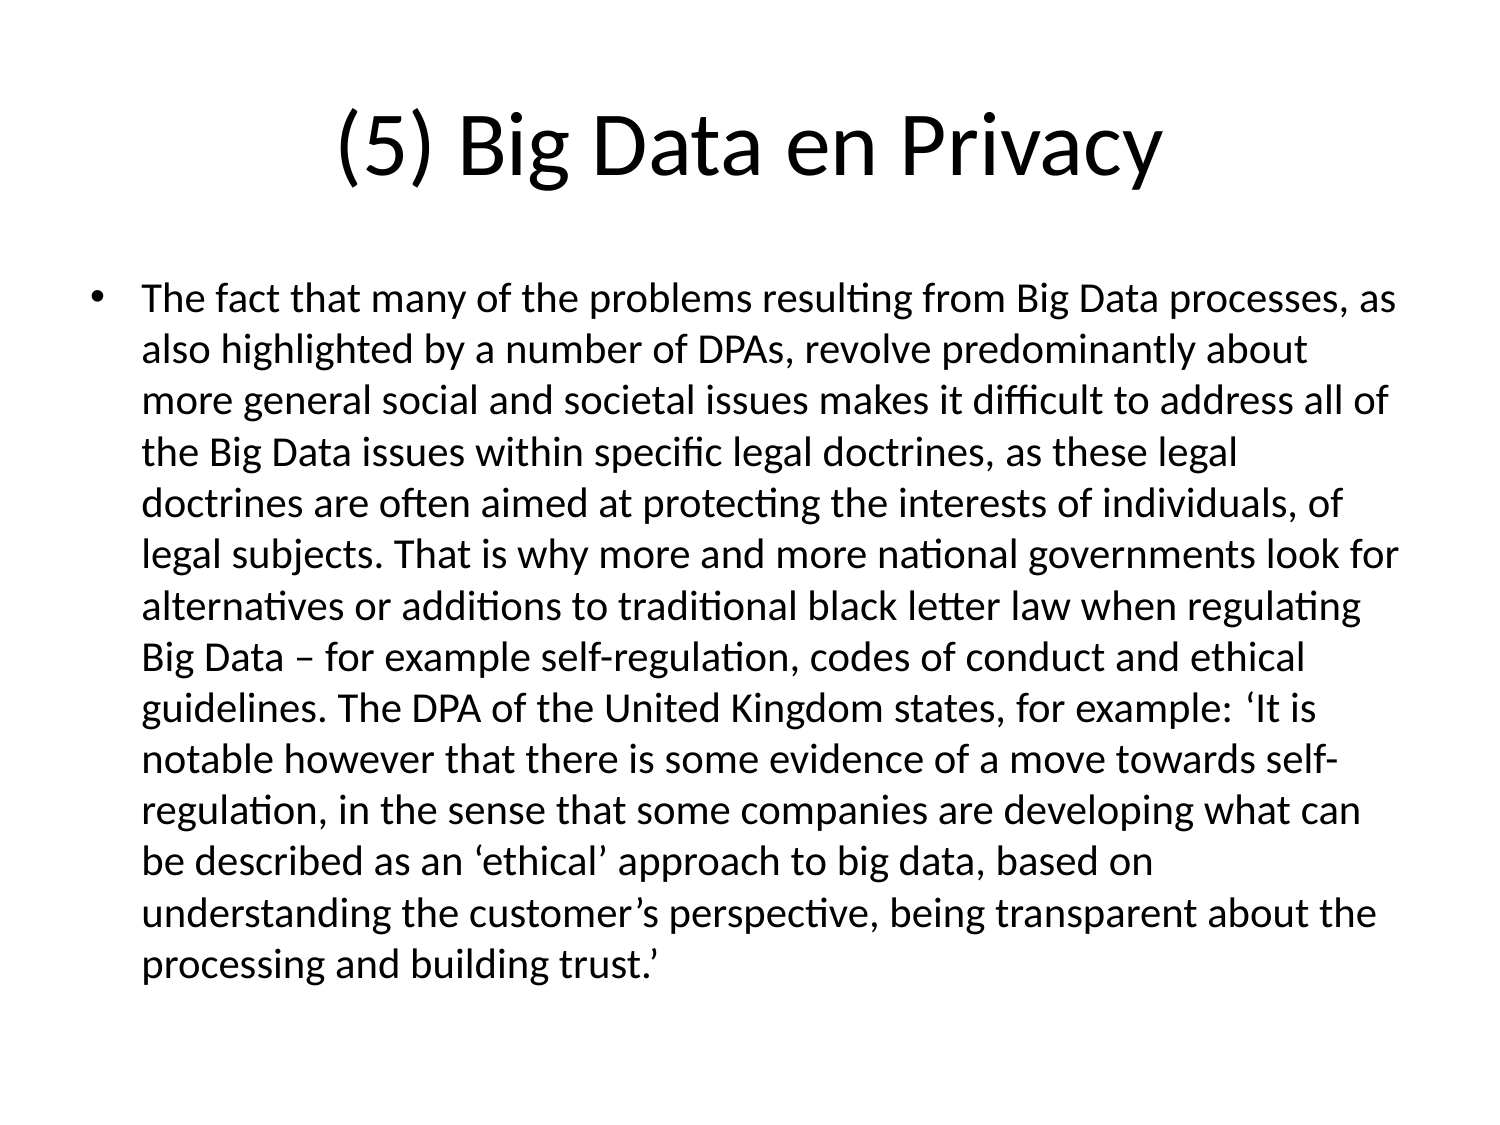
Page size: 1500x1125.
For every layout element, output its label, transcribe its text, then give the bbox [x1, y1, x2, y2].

list The fact that many of the problems resulting from Big Data processes, as also highlighted by a number of DPAs, revolve predominantly about more general social and societal issues makes it difficult to address all of the Big Data issues within specific legal doctrines, as these legal doctrines are often aimed at protecting the interests of individuals, of legal subjects. That is why more and more national governments look for alternatives or additions to traditional black letter law when regulating Big Data – for example self-regulation, codes of conduct and ethical guidelines. The DPA of the United Kingdom states, for example: ‘It is notable however that there is some evidence of a move towards self-regulation, in the sense that some companies are developing what can be described as an ‘ethical’ approach to big data, based on understanding the customer’s perspective, being transparent about the processing and building trust.’ [75, 262, 1425, 1005]
title (5) Big Data en Privacy [75, 45, 1425, 233]
